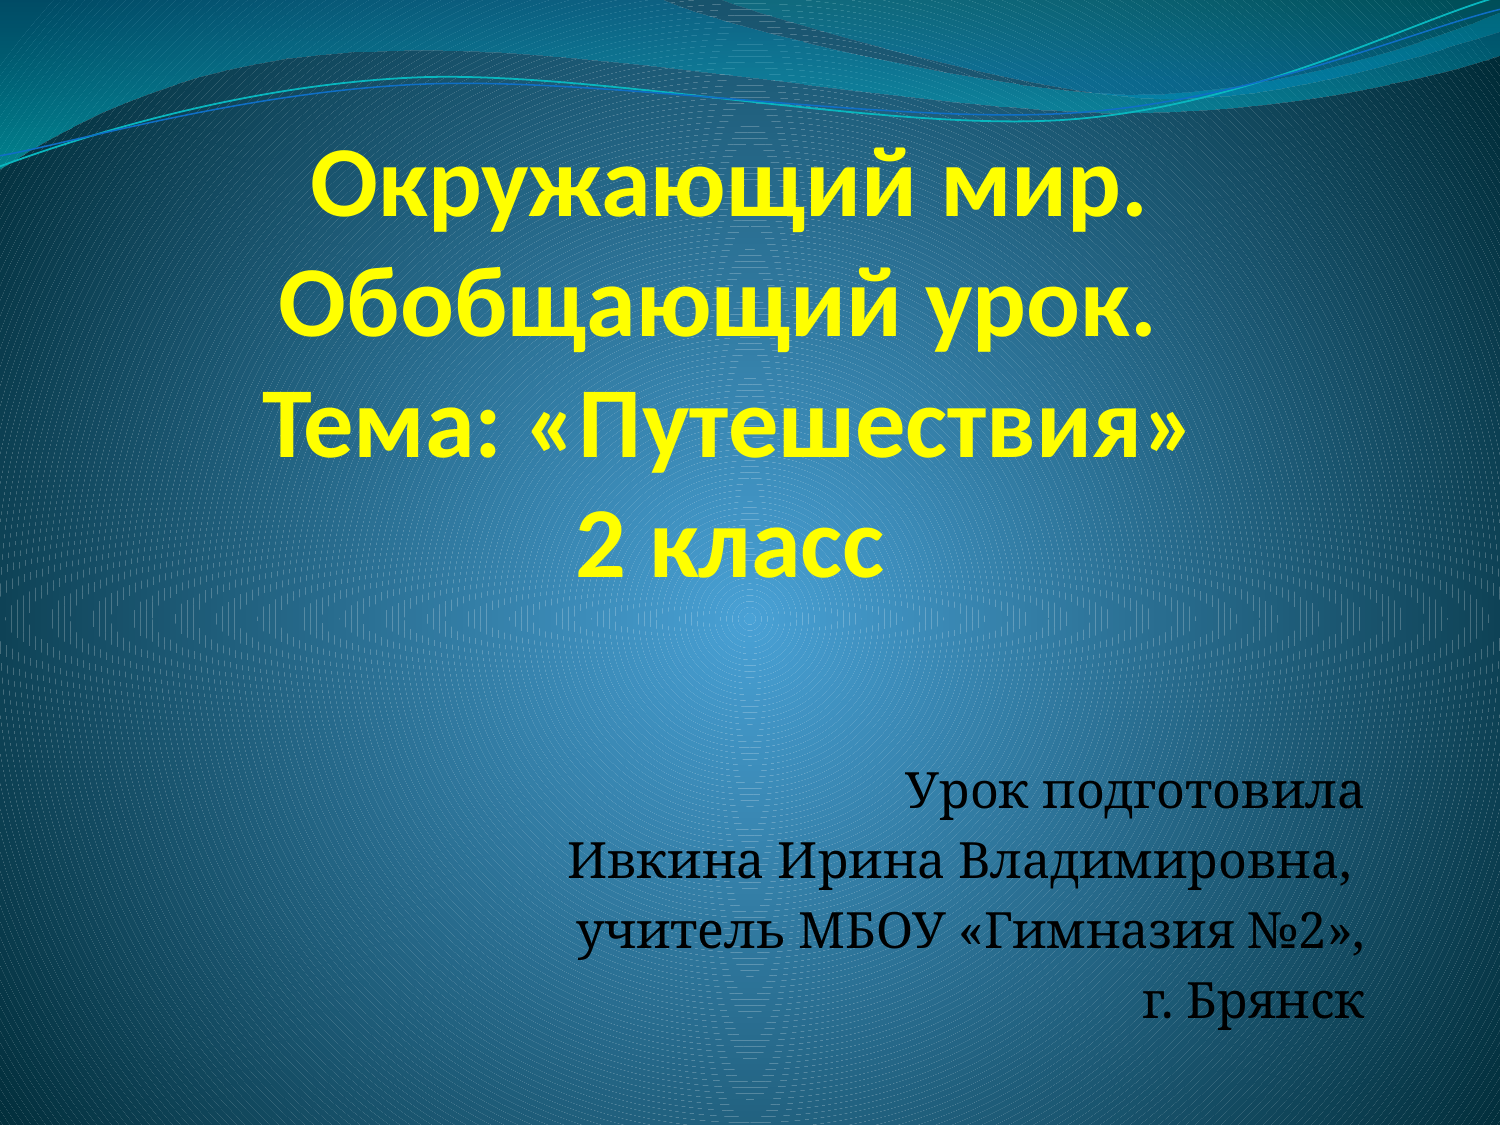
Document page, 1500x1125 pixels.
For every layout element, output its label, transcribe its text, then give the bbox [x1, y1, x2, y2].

title Окружающий мир. Обобщающий урок. Тема: «Путешествия» 2 класс [87, 113, 1376, 598]
subtitle Урок подготовила Ивкина Ирина Владимировна, учитель МБОУ «Гимназия №2», г. Брянск [87, 751, 1376, 1083]
